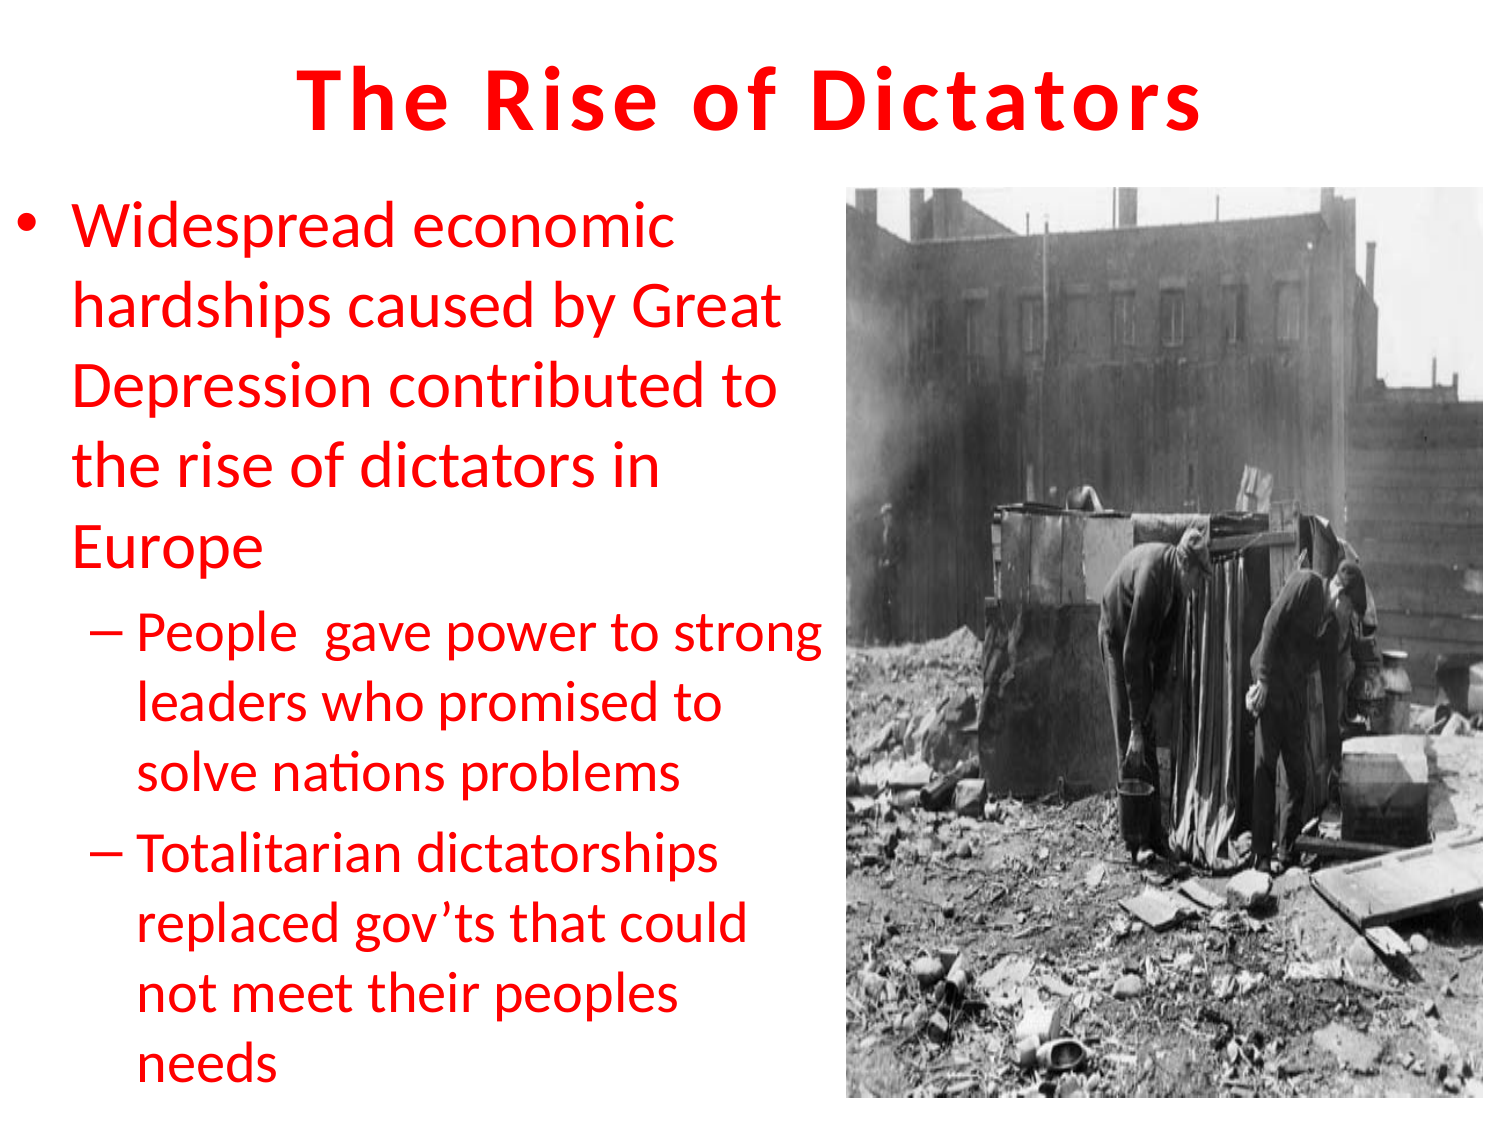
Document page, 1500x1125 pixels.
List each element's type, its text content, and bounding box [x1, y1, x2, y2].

list Widespread economic hardships caused by Great Depression contributed to the rise of dictators in Europe People gave power to strong leaders who promised to solve nations problems Totalitarian dictatorships replaced gov’ts that could not meet their peoples needs [0, 173, 847, 1125]
title The Rise of Dictators [75, 0, 1425, 185]
picture [846, 187, 1483, 1099]
